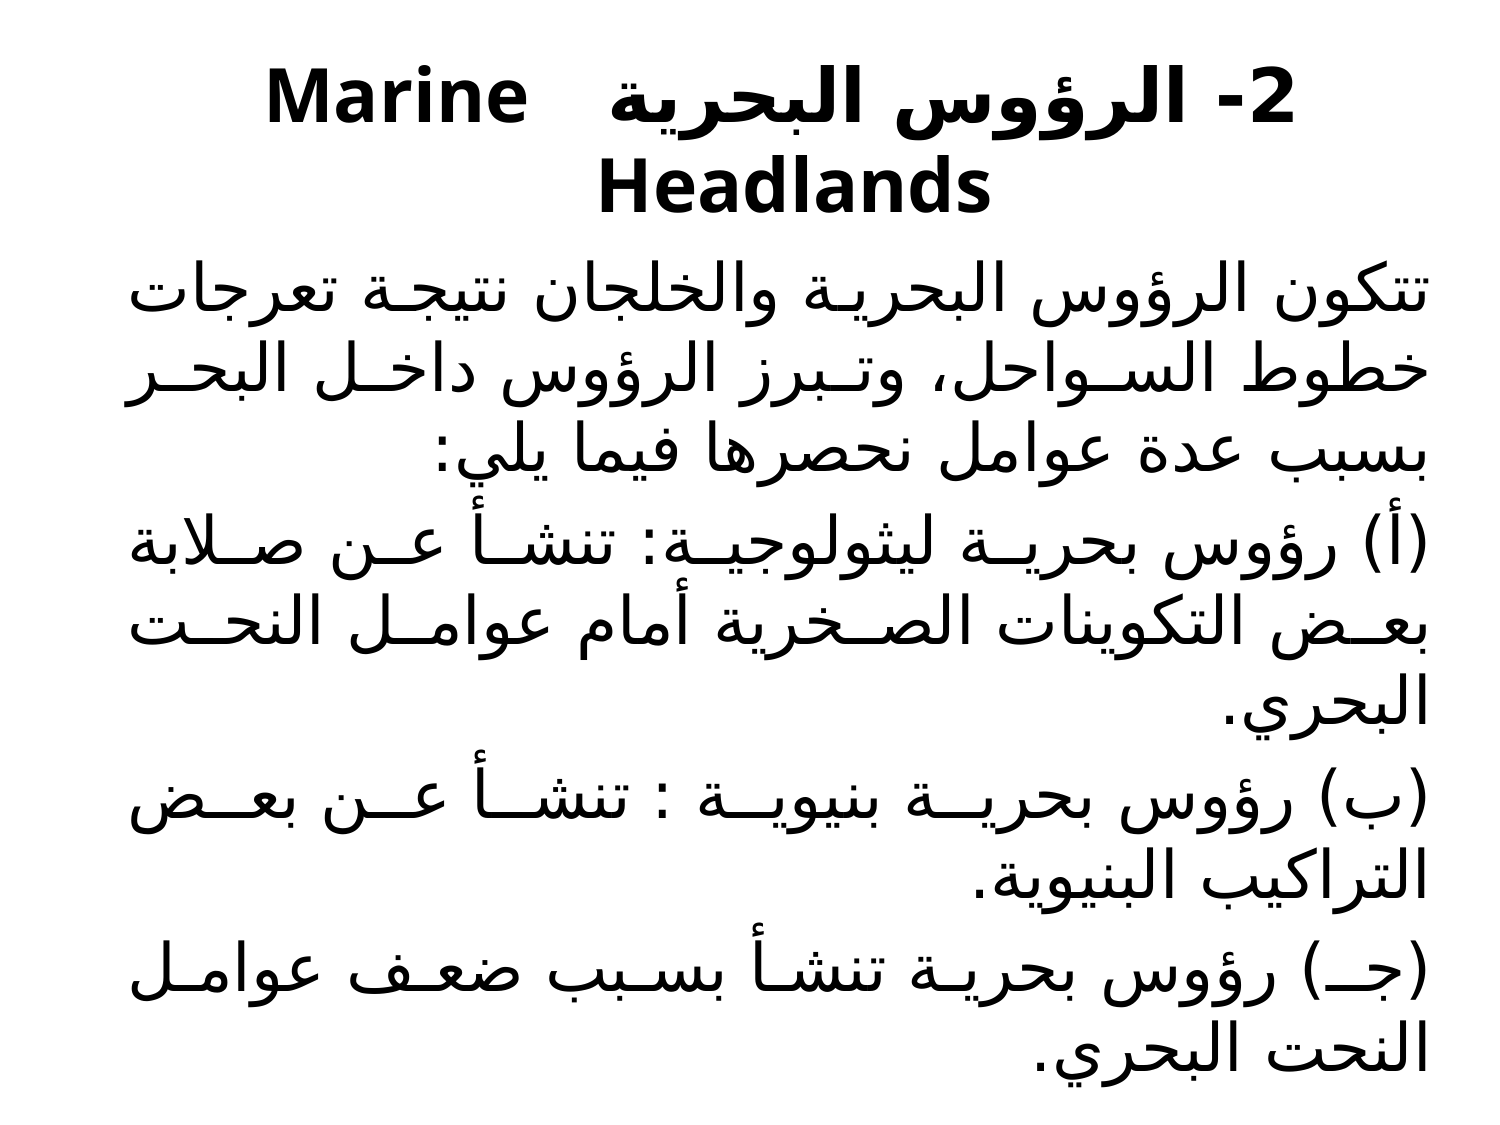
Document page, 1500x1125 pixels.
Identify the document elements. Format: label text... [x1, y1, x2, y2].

title 2- الرؤوس البحرية Marine Headlands [112, 50, 1450, 225]
list تتكون الرؤوس البحرية والخلجان نتيجة تعرجات خطوط السواحل، وتبرز الرؤوس داخل البحر بسبب عدة عوامل نحصرها فيما يلي: (أ) رؤوس بحرية ليثولوجية: تنشأ عن صلابة بعض التكوينات الصخرية أمام عوامل النحت البحري. (ب) رؤوس بحرية بنيوية : تنشأ عن بعض التراكيب البنيوية. (جـ) رؤوس بحرية تنشأ بسبب ضعف عوامل النحت البحري. [112, 237, 1447, 1013]
